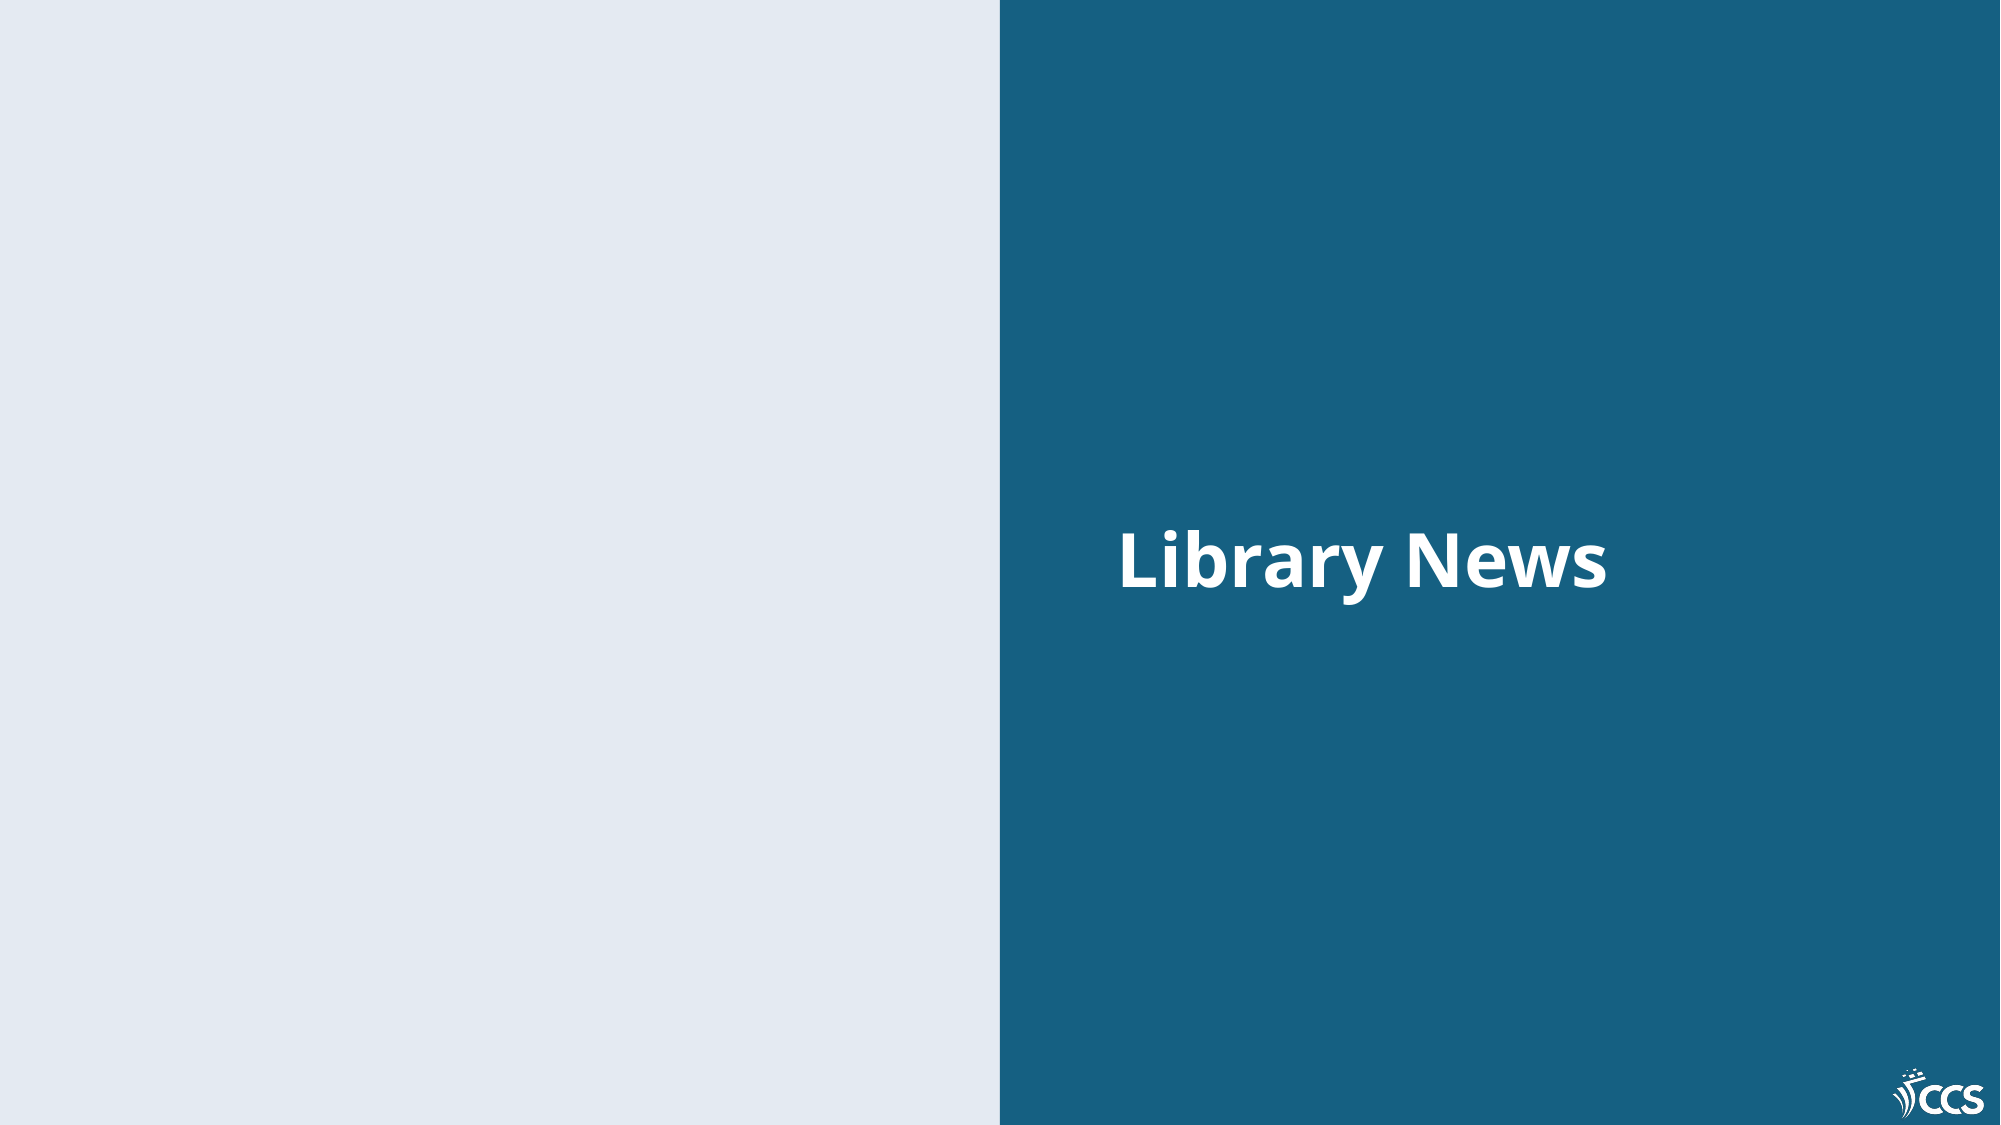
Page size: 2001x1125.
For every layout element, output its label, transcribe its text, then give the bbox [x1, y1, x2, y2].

picture [1892, 1068, 1984, 1121]
title Library News [1101, 183, 1693, 942]
